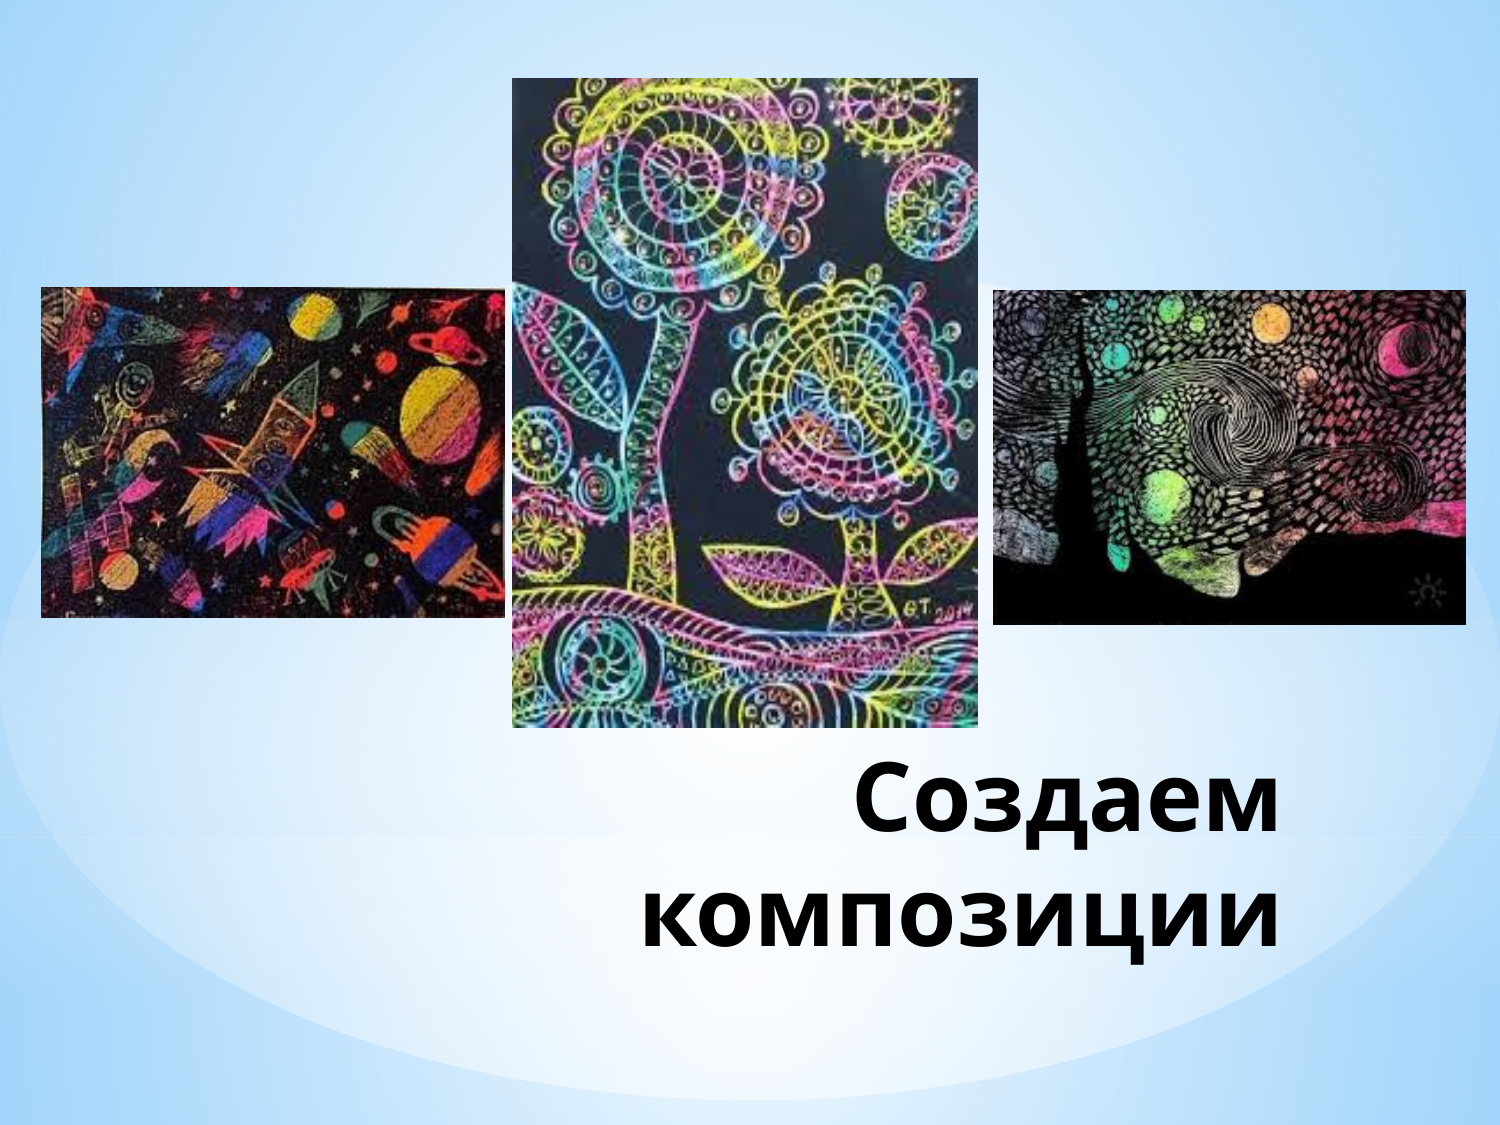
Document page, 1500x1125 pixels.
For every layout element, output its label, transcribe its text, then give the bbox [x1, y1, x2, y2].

picture [512, 77, 979, 729]
title Создаем композиции [230, 727, 1299, 916]
picture [993, 290, 1466, 626]
picture [40, 287, 505, 619]
